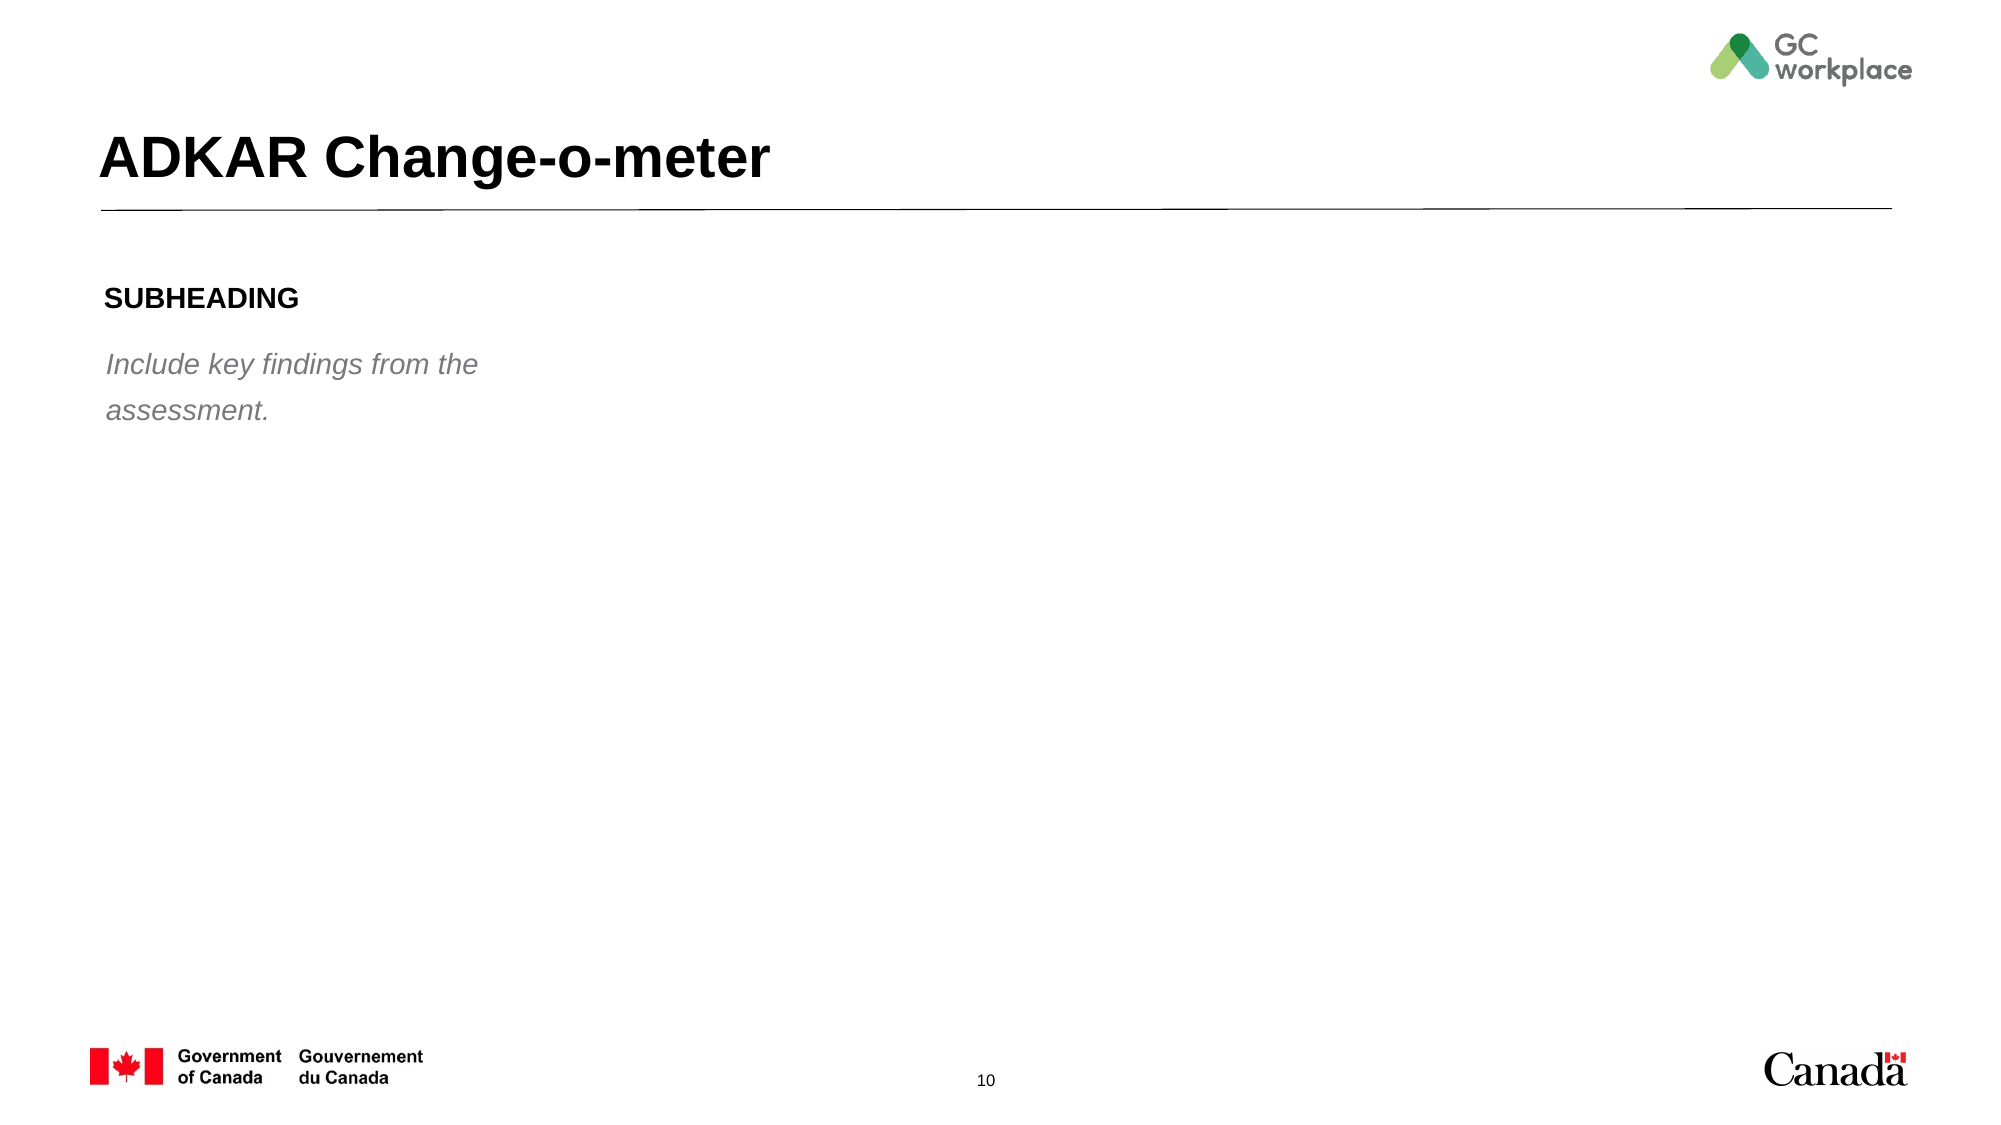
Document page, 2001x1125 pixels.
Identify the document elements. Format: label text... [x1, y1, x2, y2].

list Include key findings from the assessment. [90, 327, 525, 1004]
picture [90, 1045, 425, 1087]
picture [1764, 1049, 1911, 1087]
title ADKAR Change-o-meter [83, 90, 1889, 228]
picture [1698, 22, 1928, 91]
list SUBHEADING [89, 271, 525, 318]
